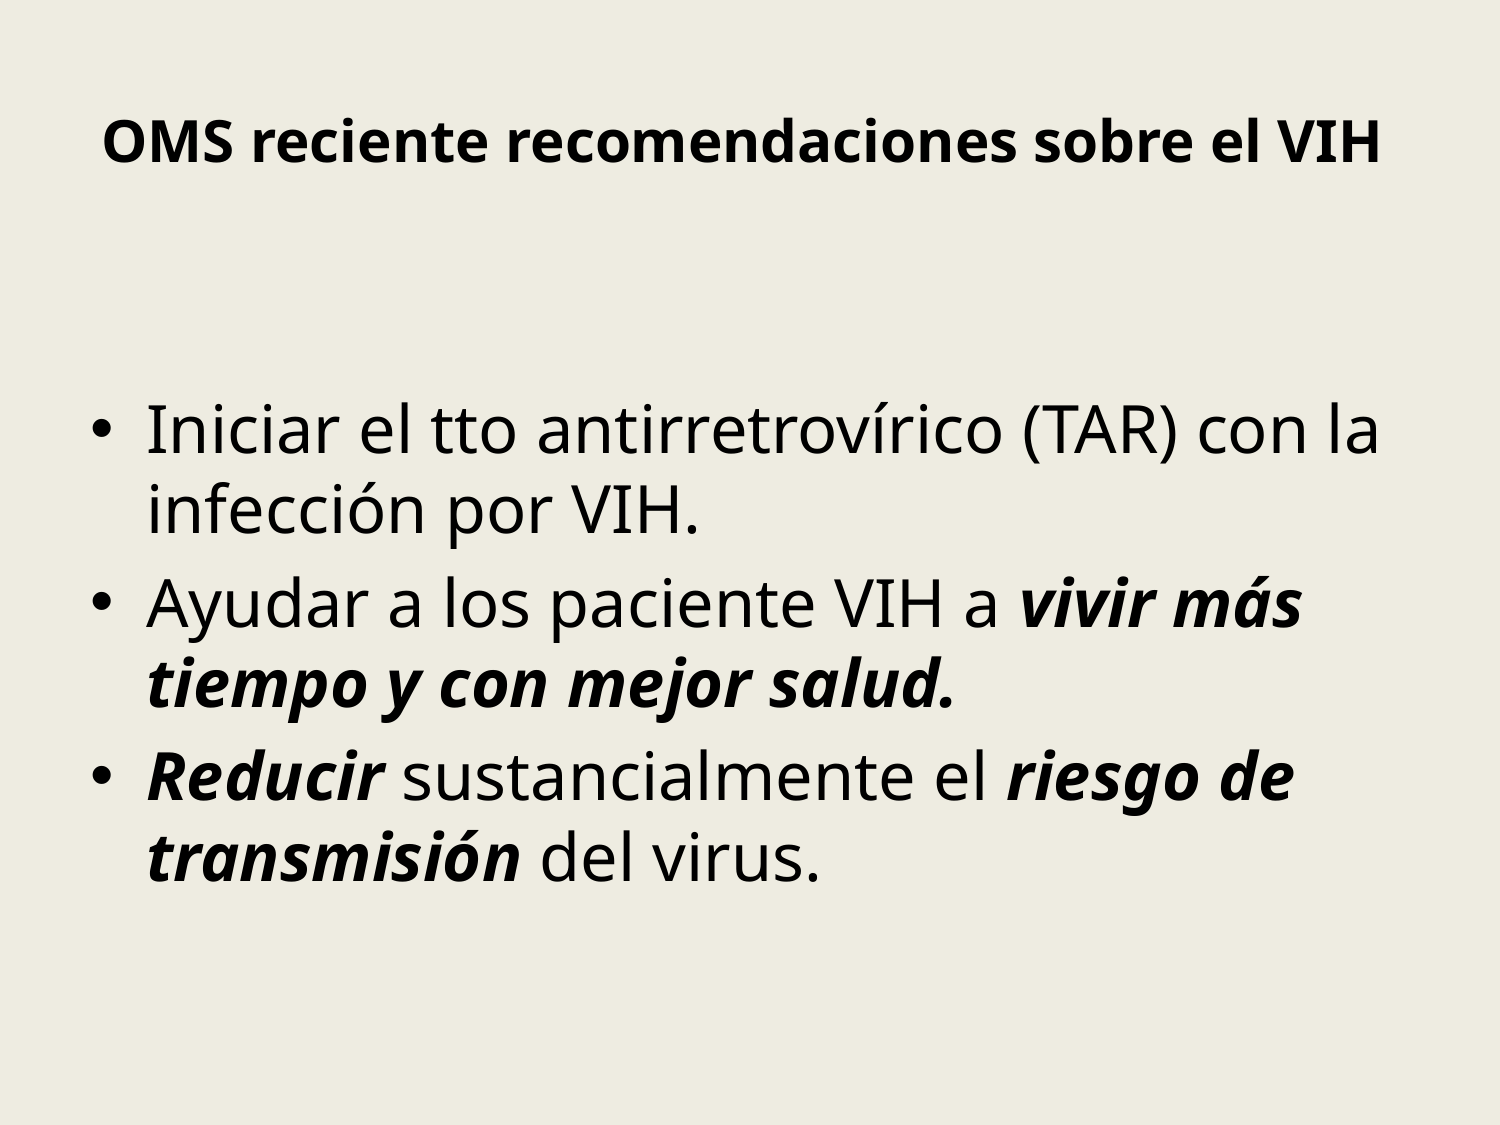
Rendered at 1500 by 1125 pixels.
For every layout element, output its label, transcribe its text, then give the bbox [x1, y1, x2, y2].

title OMS reciente recomendaciones sobre el VIH [75, 45, 1425, 233]
list Iniciar el tto antirretrovírico (TAR) con la infección por VIH. Ayudar a los paciente VIH a vivir más tiempo y con mejor salud. Reducir sustancialmente el riesgo de transmisión del virus. [75, 379, 1425, 950]
